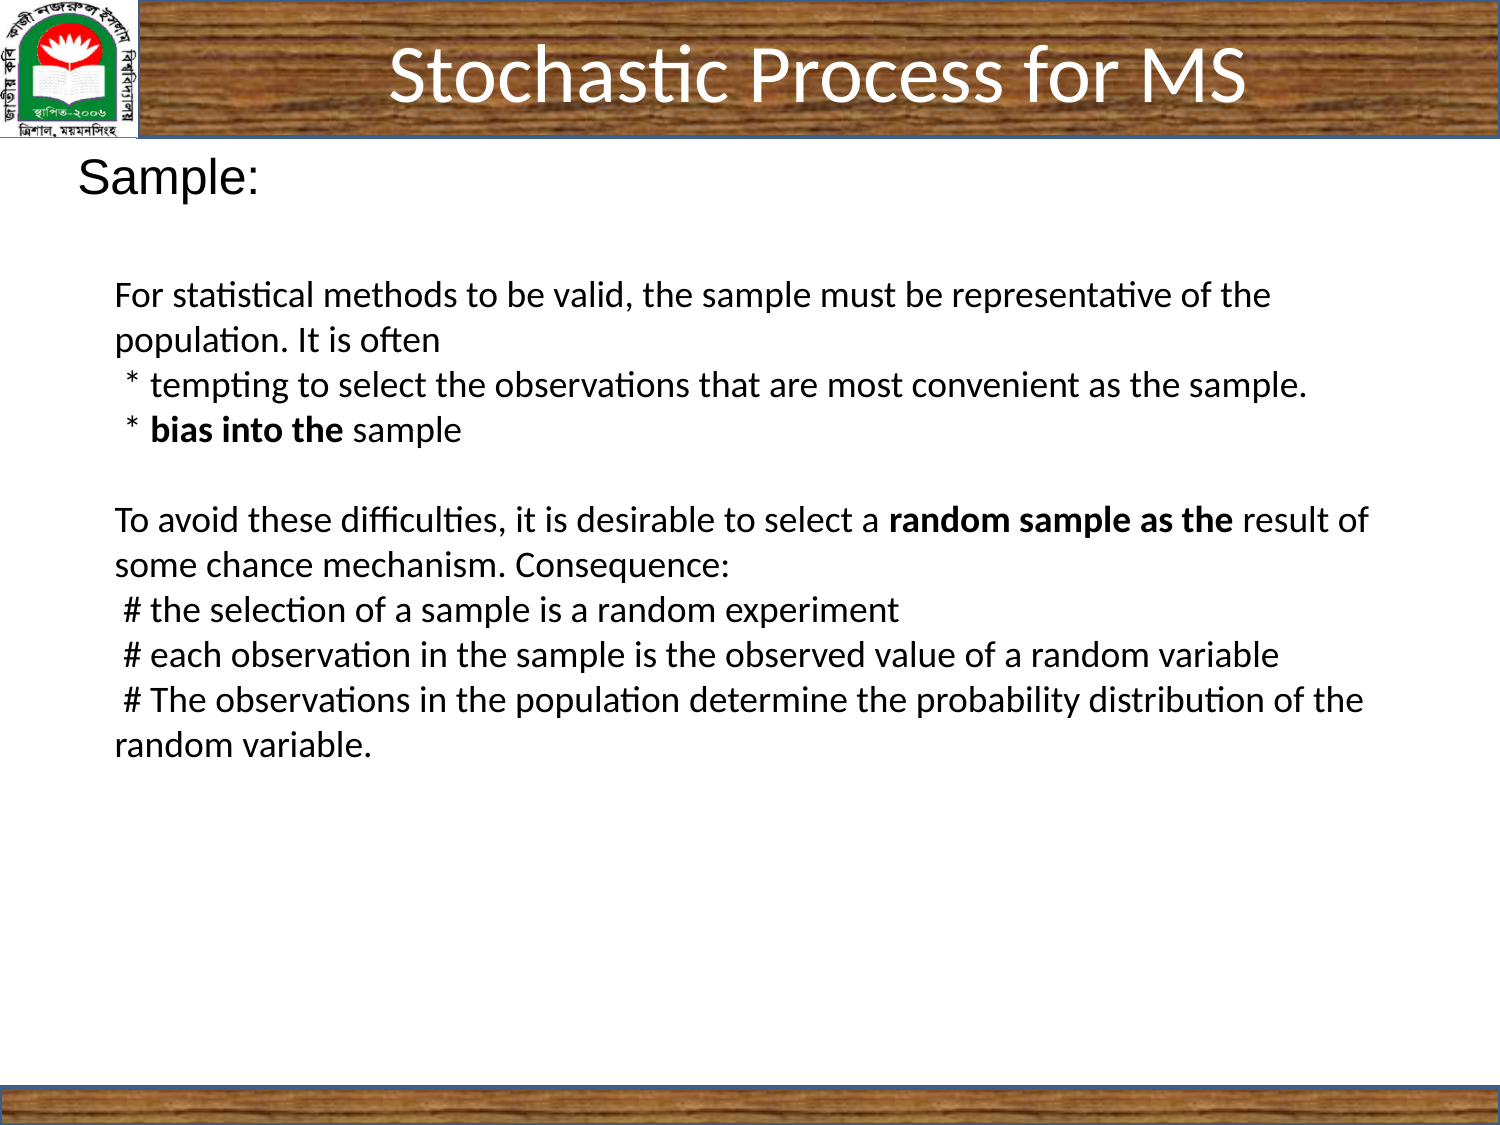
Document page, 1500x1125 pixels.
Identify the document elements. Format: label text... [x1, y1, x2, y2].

text_box Sample: [62, 146, 850, 213]
text_box [0, 1085, 1500, 1125]
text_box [0, 0, 1500, 138]
text_box For statistical methods to be valid, the sample must be representative of the population. It is often * tempting to select the observations that are most convenient as the sample. * bias into the sample To avoid these difficulties, it is desirable to select a random sample as the result of some chance mechanism. Consequence: # the selection of a sample is a random experiment # each observation in the sample is the observed value of a random variable # The observations in the population determine the probability distribution of the random variable. [99, 262, 1450, 773]
